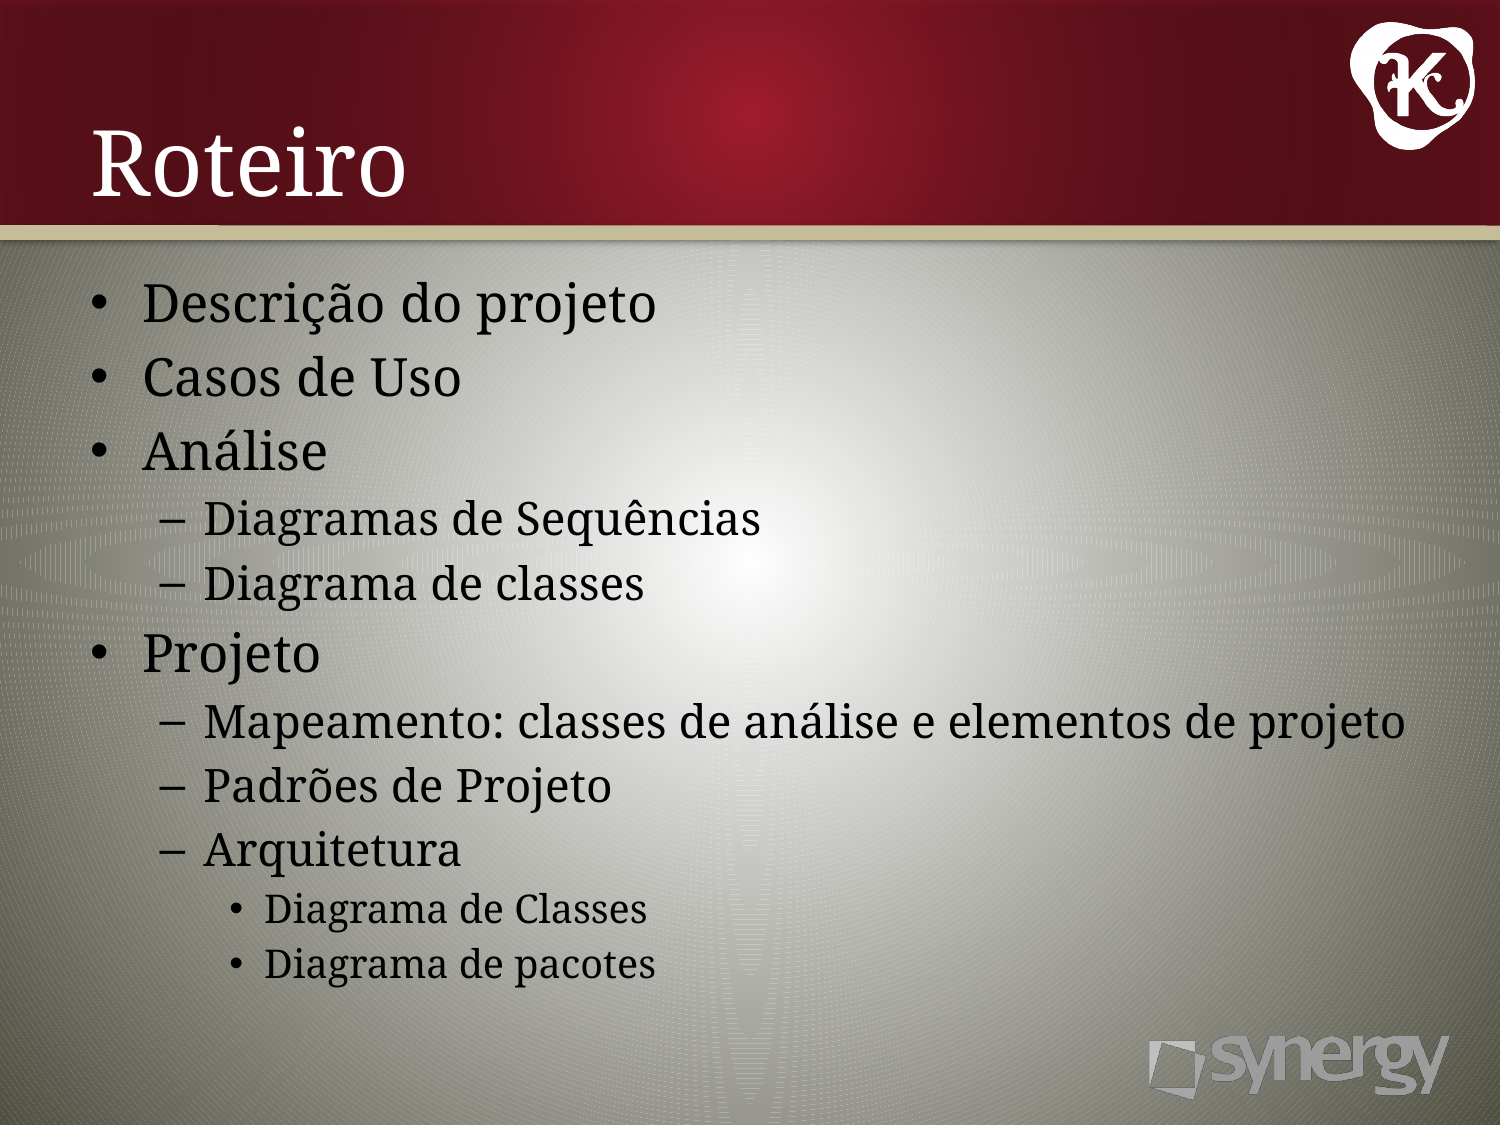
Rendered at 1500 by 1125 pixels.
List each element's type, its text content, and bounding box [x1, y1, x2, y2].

picture [1149, 1036, 1450, 1100]
title Roteiro [75, 87, 1425, 233]
list Descrição do projeto Casos de Uso Análise Diagramas de Sequências Diagrama de classes Projeto Mapeamento: classes de análise e elementos de projeto Padrões de Projeto Arquitetura Diagrama de Classes Diagrama de pacotes [75, 262, 1425, 1005]
picture [1350, 22, 1475, 150]
